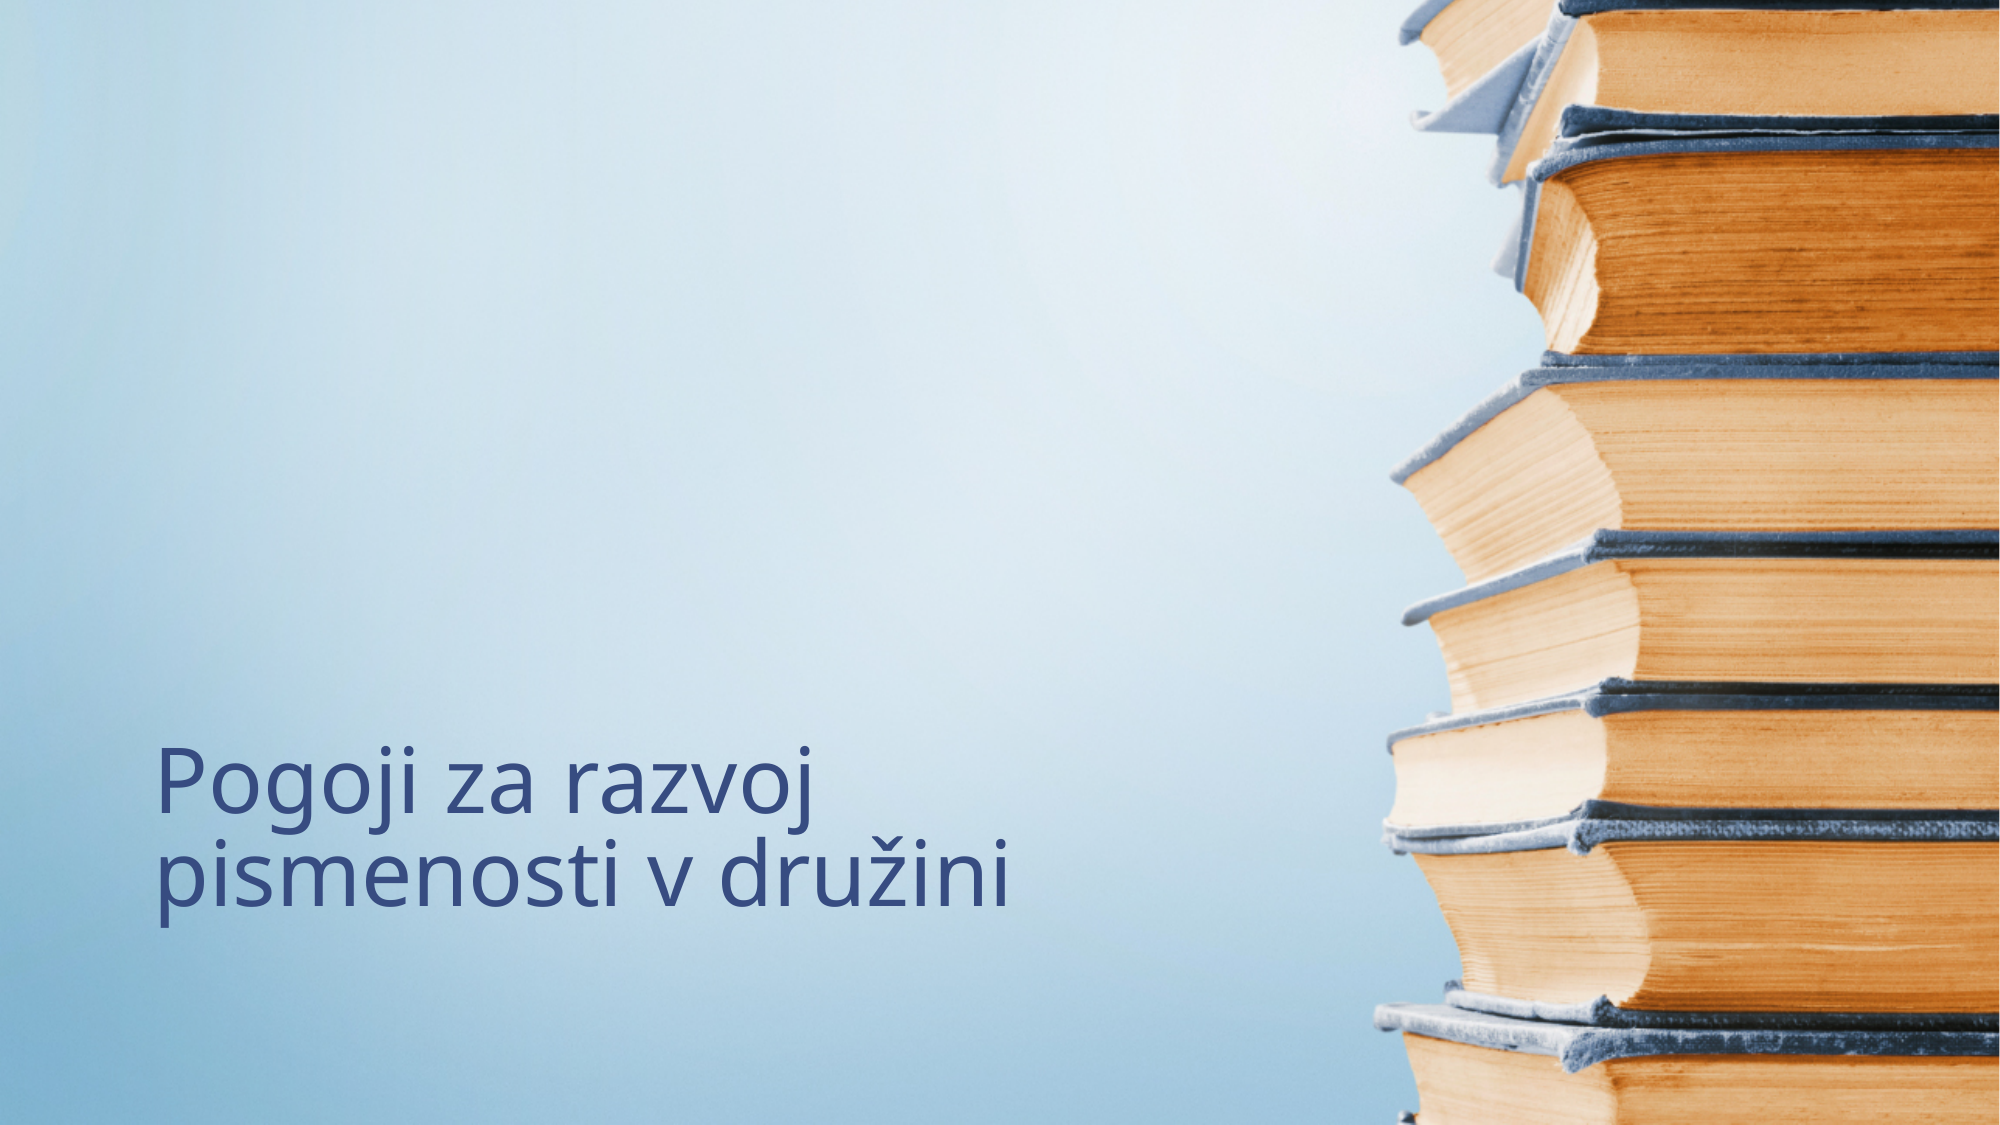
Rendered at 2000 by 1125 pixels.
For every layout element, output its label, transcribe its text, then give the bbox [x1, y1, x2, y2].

picture [0, 0, 2000, 1125]
title Pogoji za razvoj pismenosti v družini [133, 729, 1283, 1046]
